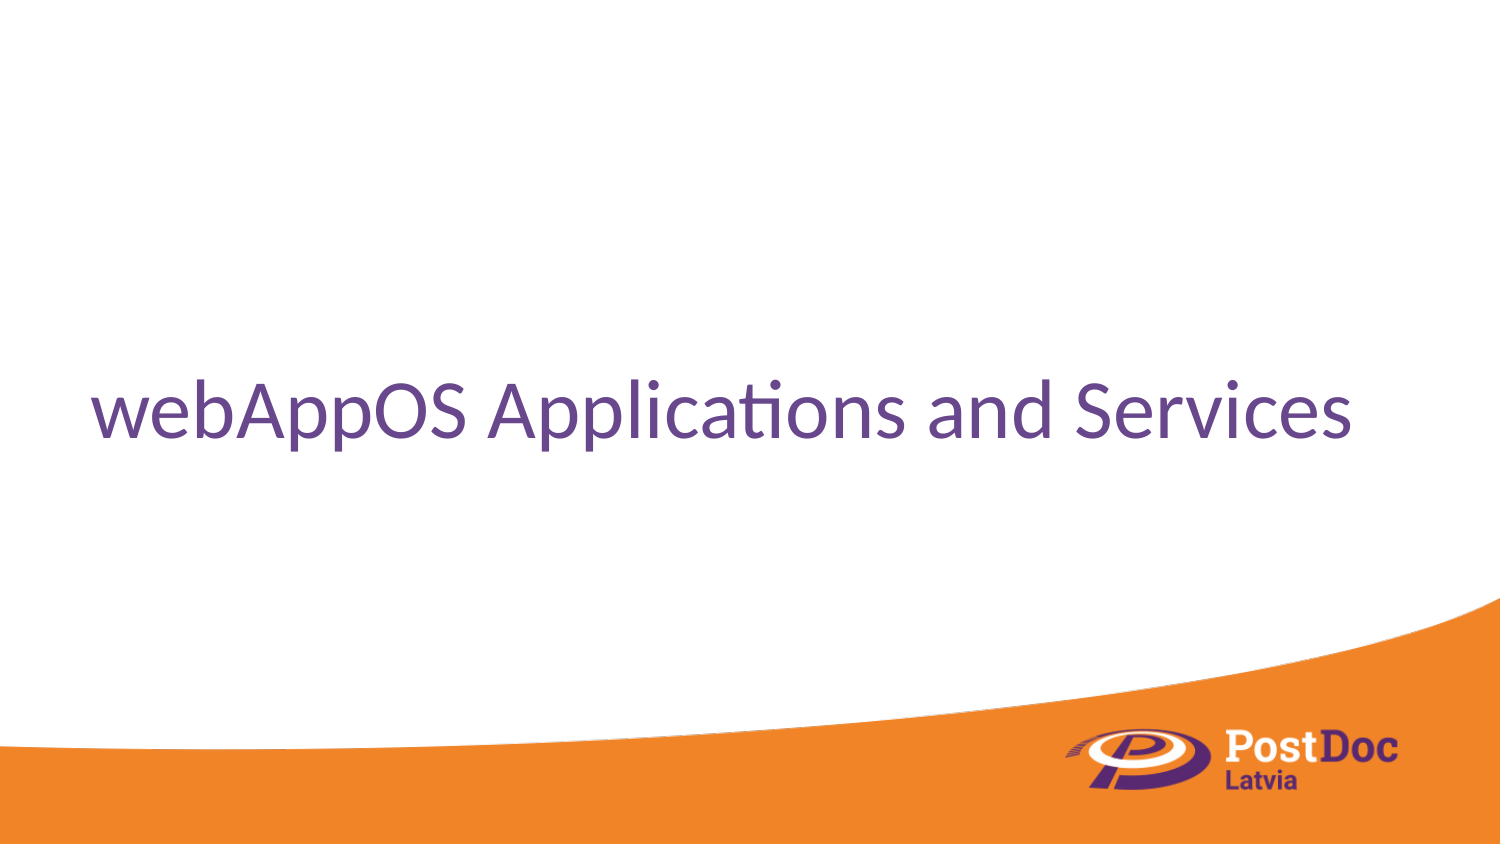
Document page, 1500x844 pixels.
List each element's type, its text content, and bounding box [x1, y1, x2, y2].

picture [0, 598, 1500, 844]
title webAppOS Applications and Services [75, 334, 1425, 476]
